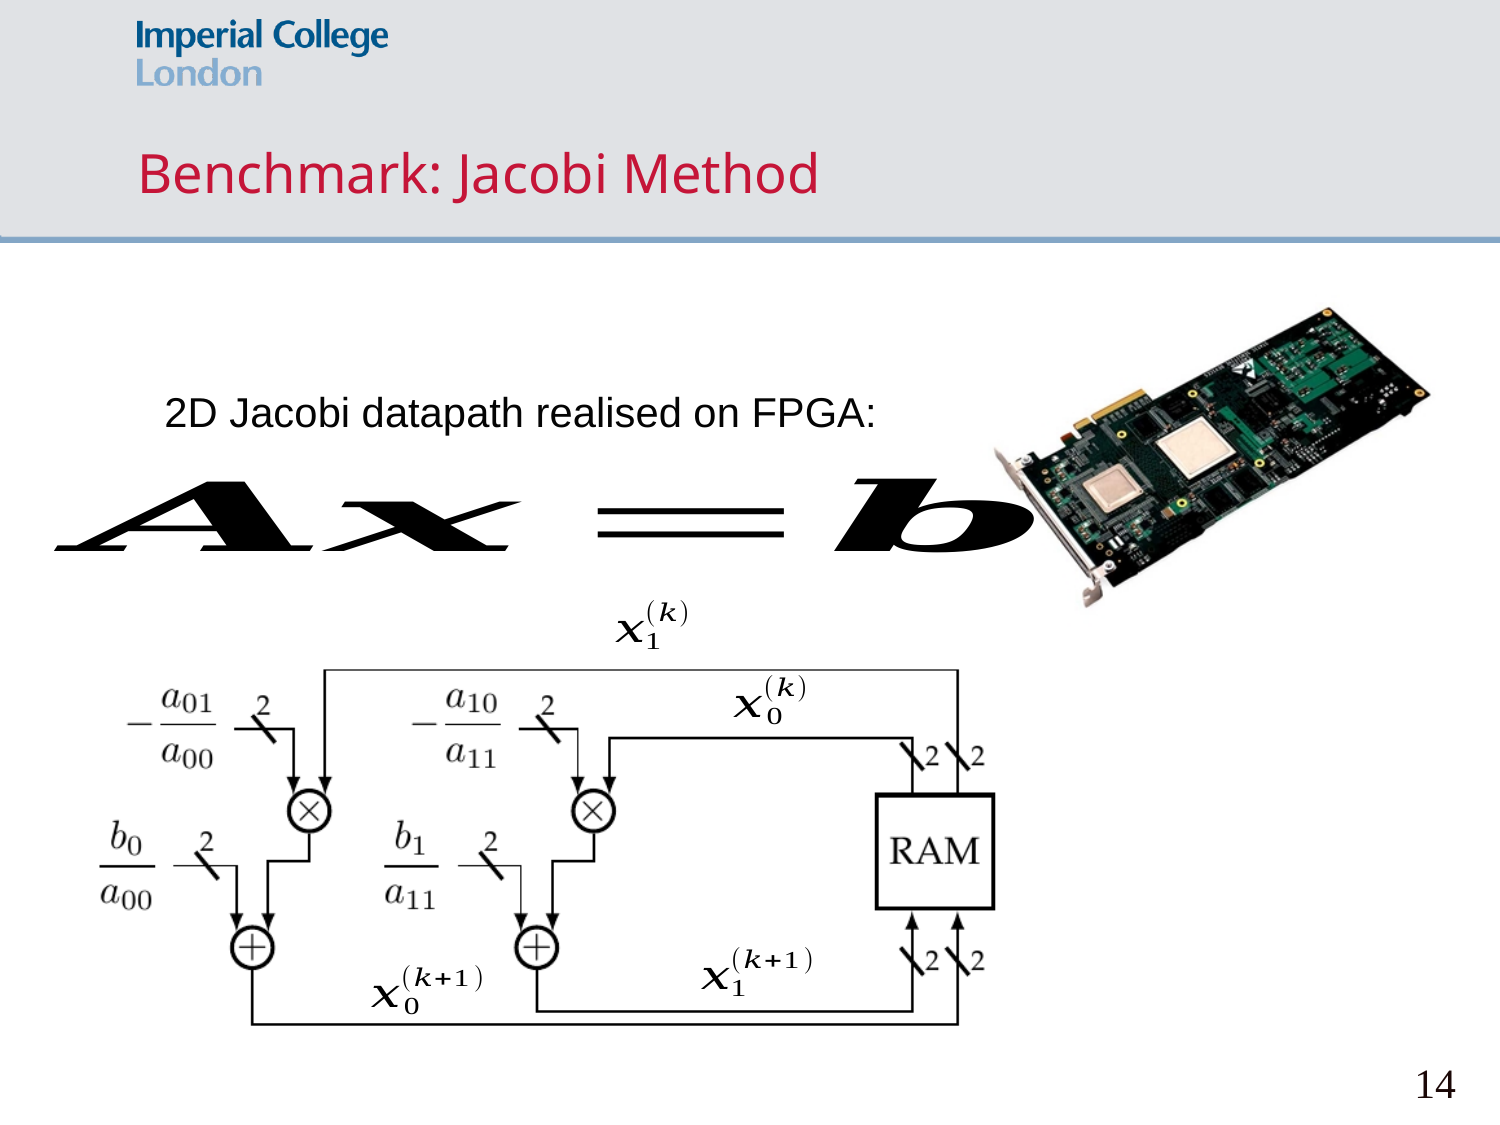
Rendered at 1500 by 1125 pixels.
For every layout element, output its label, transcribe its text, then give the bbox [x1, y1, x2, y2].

picture [0, 0, 1500, 243]
title Benchmark: Jacobi Method [137, 99, 1375, 205]
picture [980, 274, 1459, 634]
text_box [87, 598, 1007, 1057]
text_box 2D Jacobi datapath realised on FPGA: [149, 378, 975, 444]
text_box 14 [1399, 1049, 1500, 1115]
